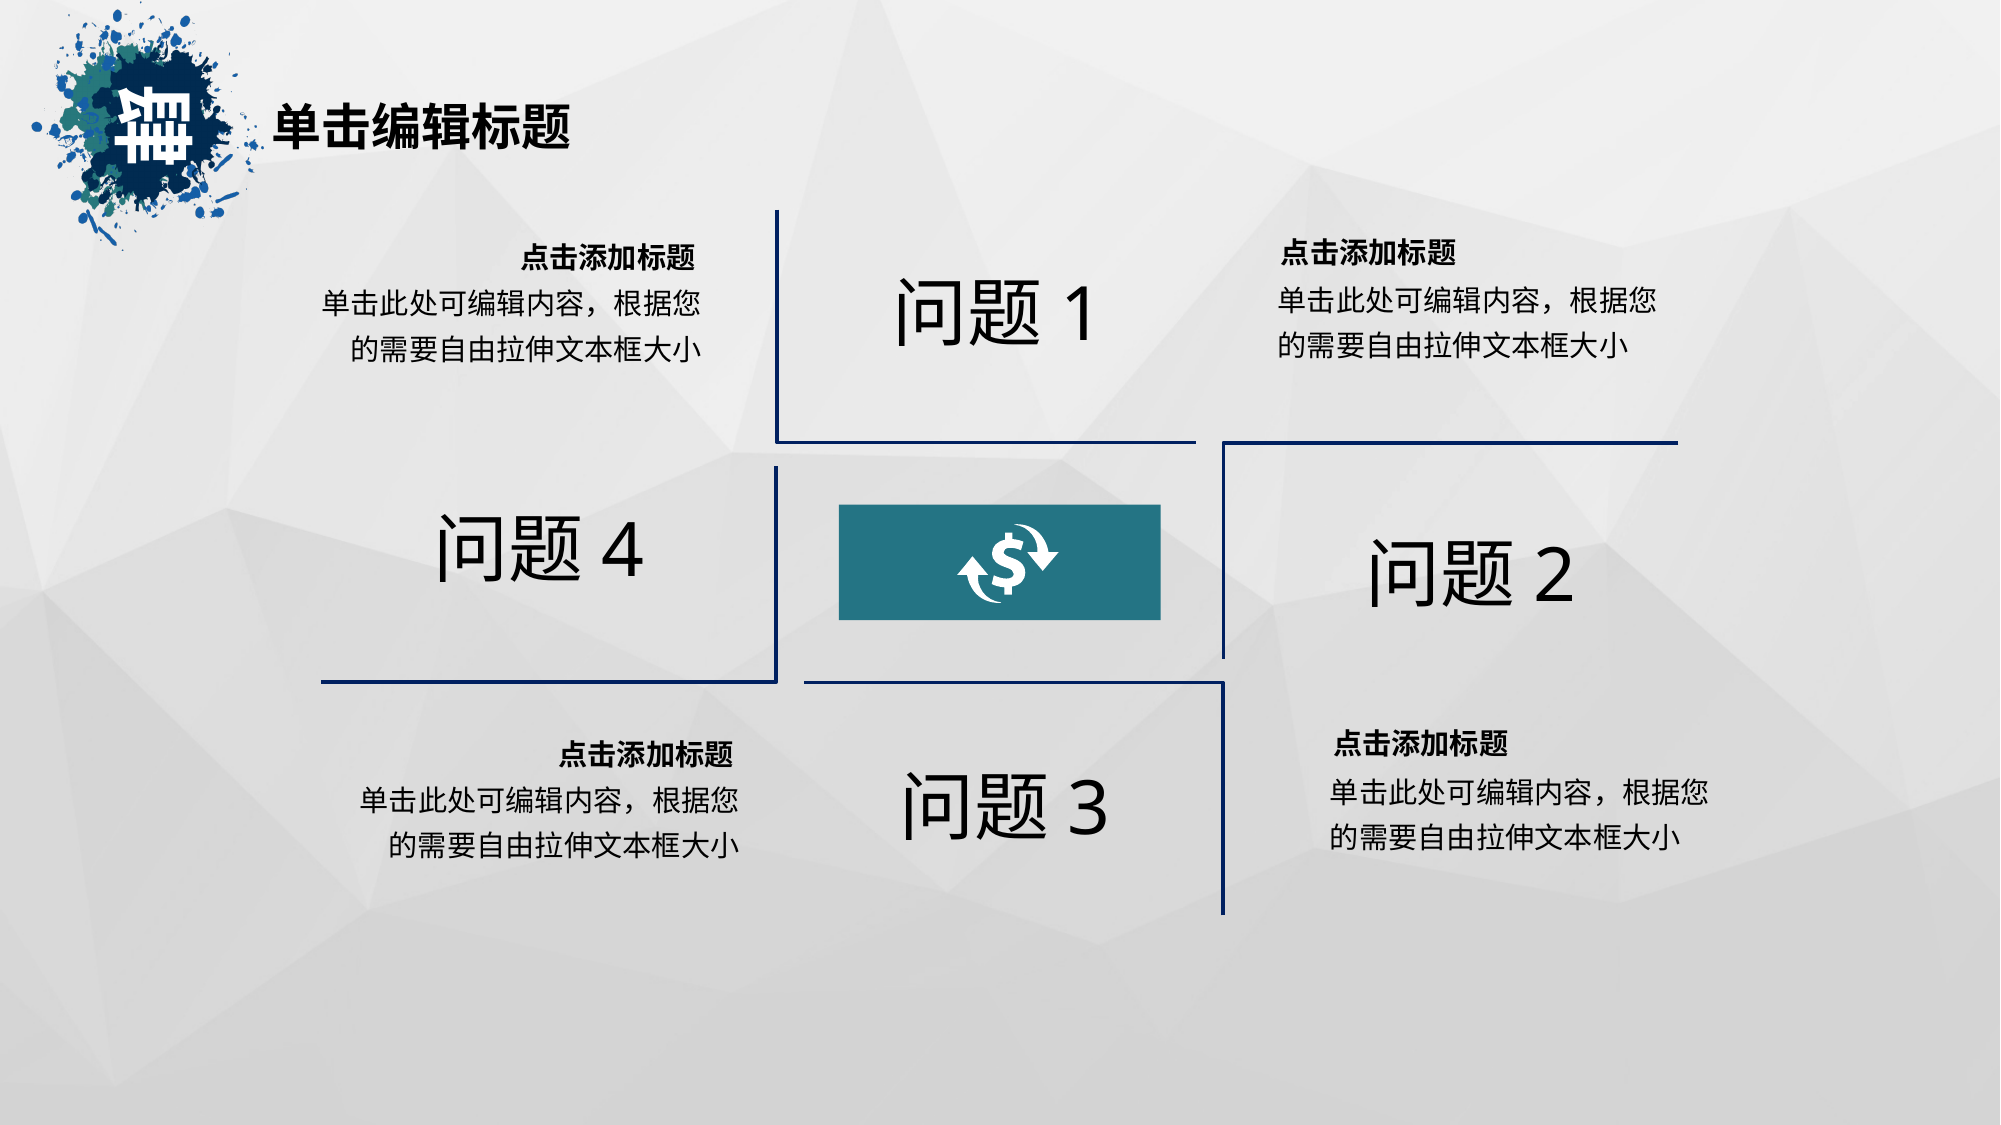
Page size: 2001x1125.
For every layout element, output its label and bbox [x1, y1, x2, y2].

text_box [1314, 707, 1740, 864]
text_box [330, 718, 755, 872]
text_box [1262, 215, 1687, 372]
text_box [292, 221, 717, 371]
picture [0, 0, 2000, 1125]
text_box [956, 523, 1059, 604]
